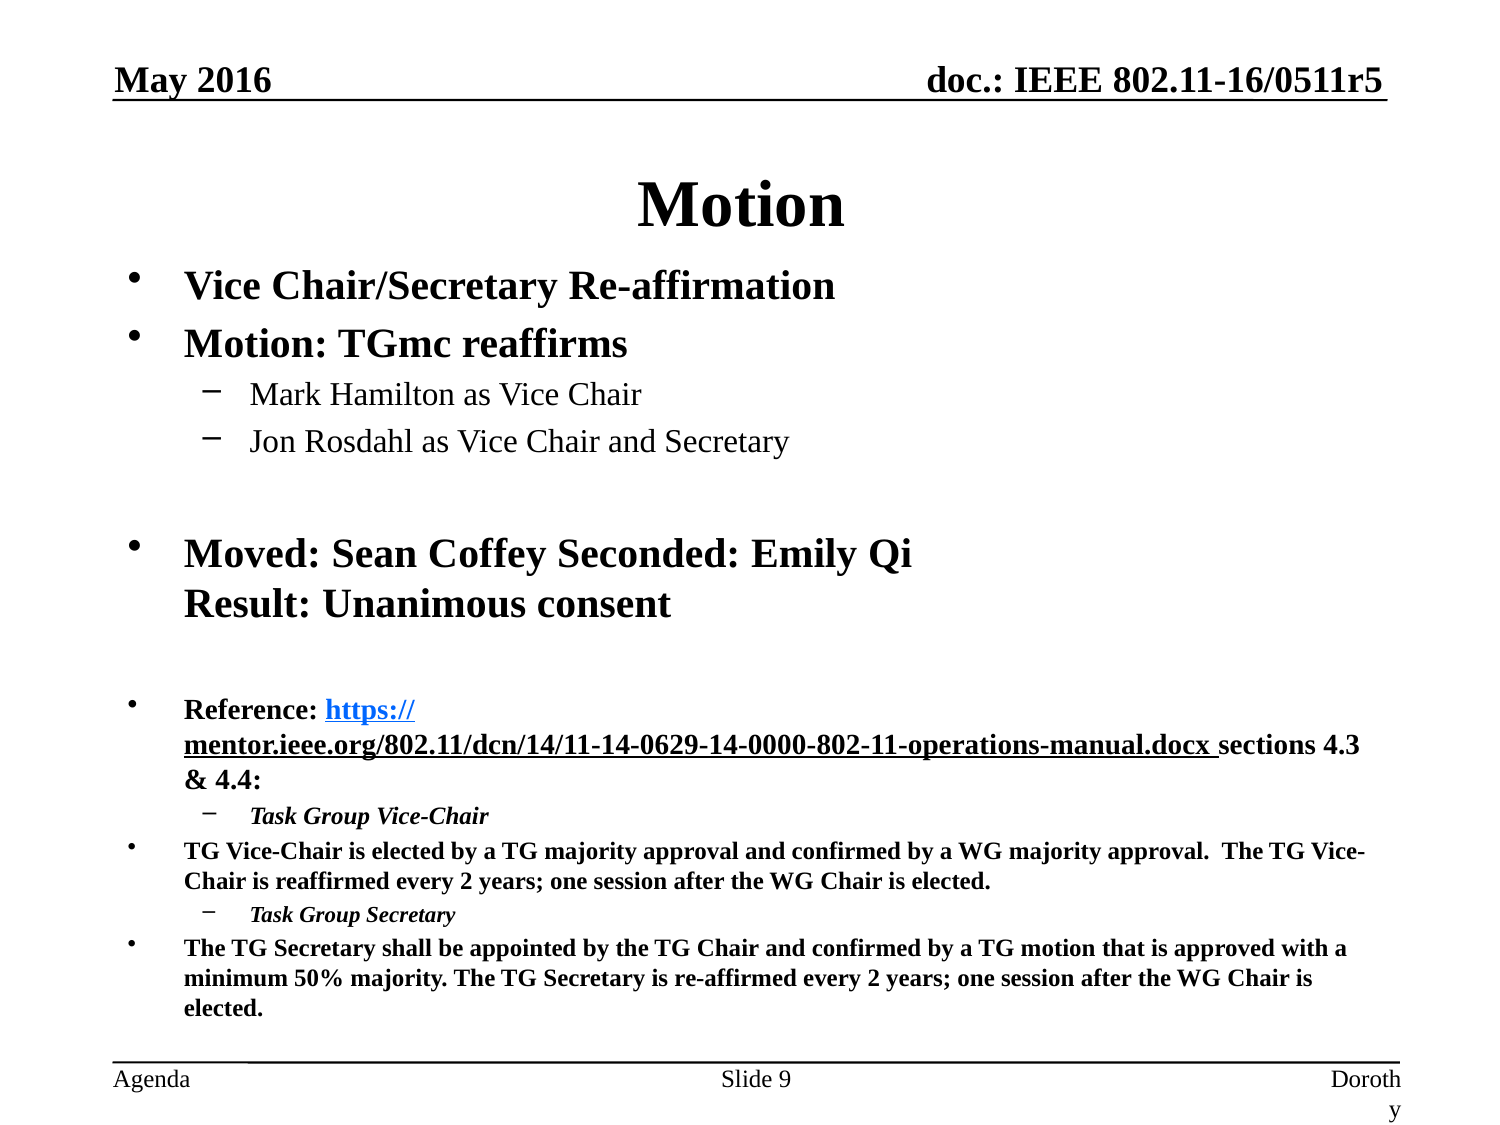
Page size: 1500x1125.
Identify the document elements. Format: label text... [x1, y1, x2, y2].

footer Dorothy Stanley, HP Enterprise [1325, 1062, 1402, 1093]
title Motion [112, 112, 1388, 249]
list Vice Chair/Secretary Re-affirmation Motion: TGmc reaffirms Mark Hamilton as Vice Chair Jon Rosdahl as Vice Chair and Secretary Moved: Sean Coffey Seconded: Emily Qi Result: Unanimous consent Reference: https://mentor.ieee.org/802.11/dcn/14/11-14-0629-14-0000-802-11-operations-manual.docx sections 4.3 & 4.4: Task Group Vice-Chair TG Vice-Chair is elected by a TG majority approval and confirmed by a WG majority approval. The TG Vice-Chair is reaffirmed every 2 years; one session after the WG Chair is elected. Task Group Secretary The TG Secretary shall be appointed by the TG Chair and confirmed by a TG motion that is approved with a minimum 50% majority. The TG Secretary is re-affirmed every 2 years; one session after the WG Chair is elected. [112, 249, 1388, 1063]
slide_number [114, 54, 425, 100]
slide_number Slide 9 [712, 1063, 800, 1093]
